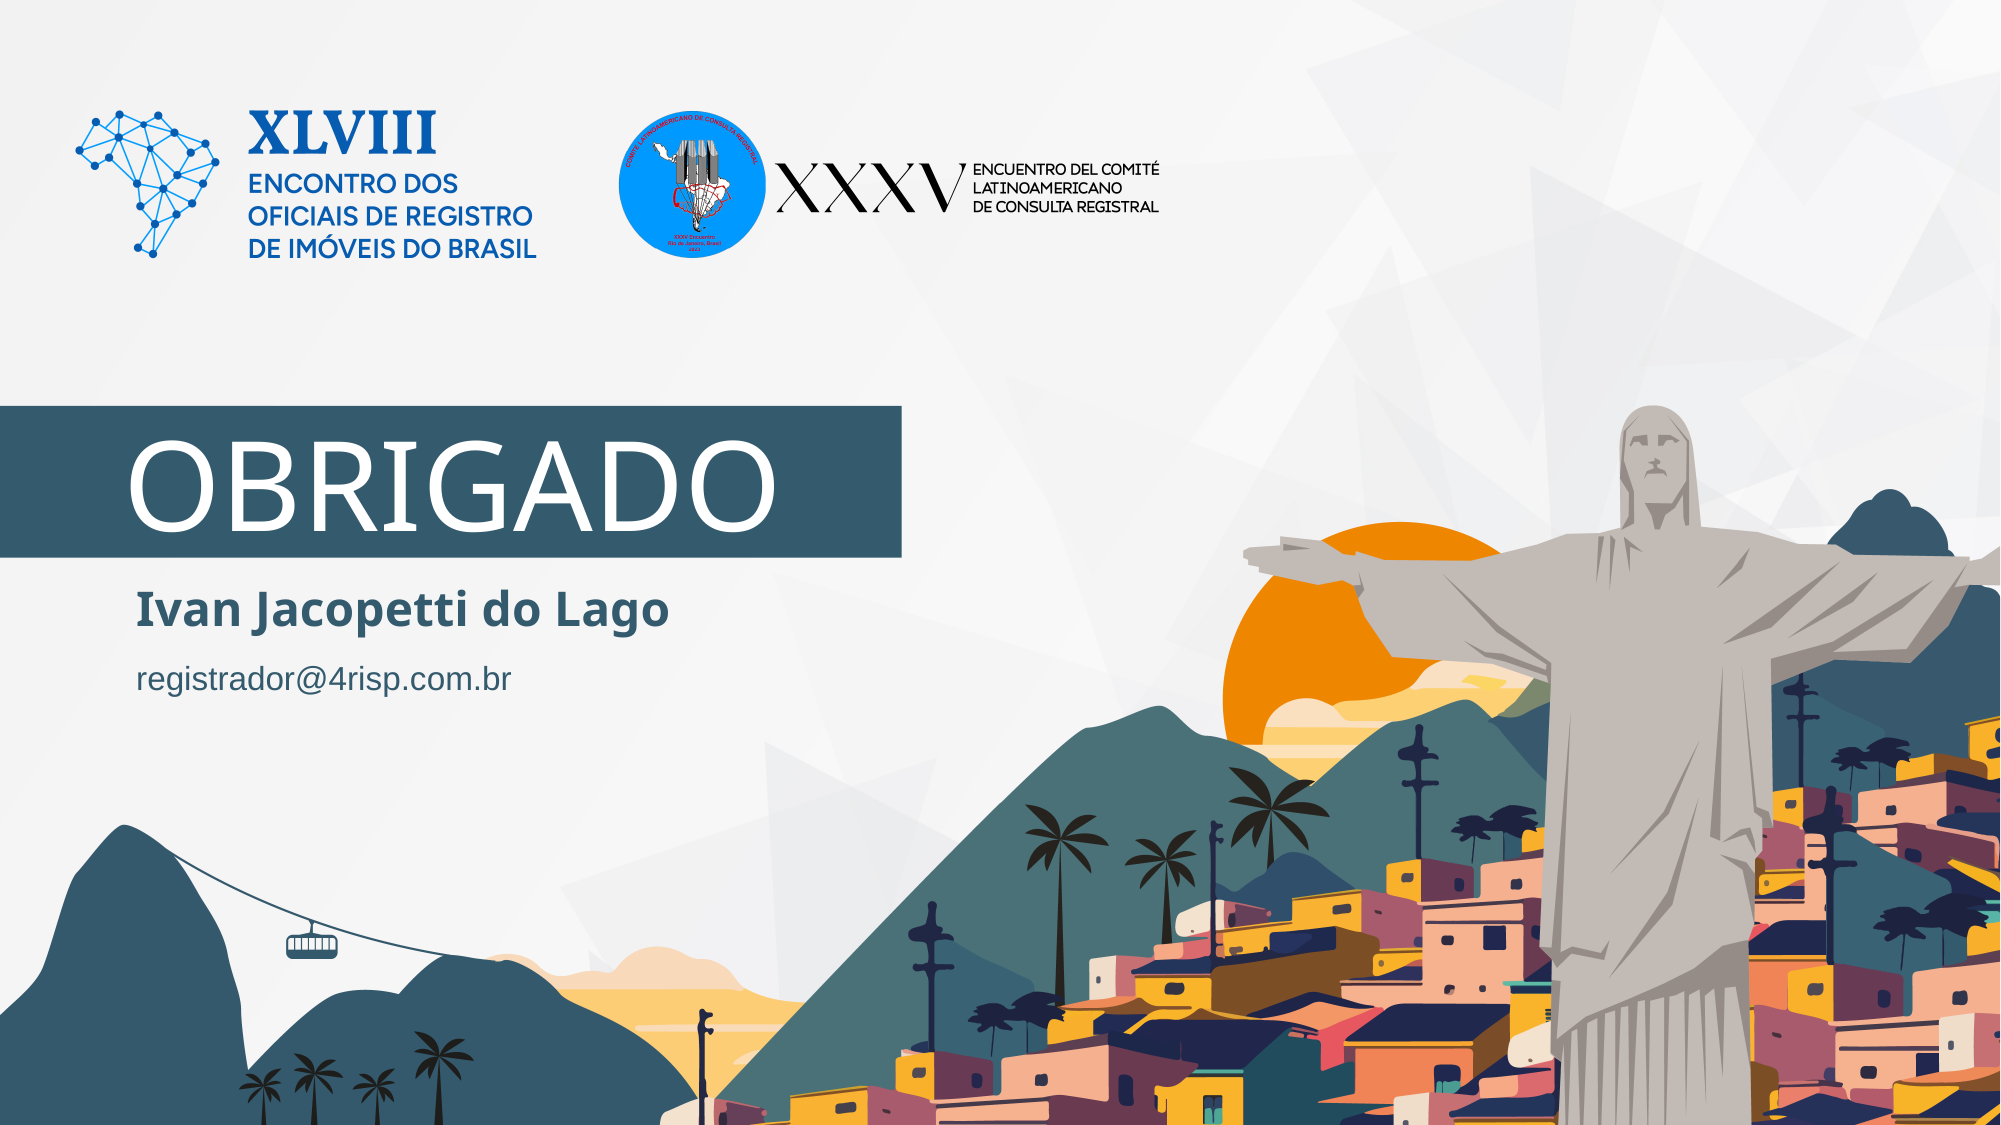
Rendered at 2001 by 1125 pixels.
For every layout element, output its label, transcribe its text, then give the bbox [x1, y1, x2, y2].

text_box Ivan Jacopetti do Lago [121, 570, 950, 649]
text_box [0, 405, 903, 559]
text_box OBRIGADO [108, 434, 909, 548]
picture [0, 0, 2001, 1125]
text_box registrador@4risp.com.br [121, 649, 950, 752]
